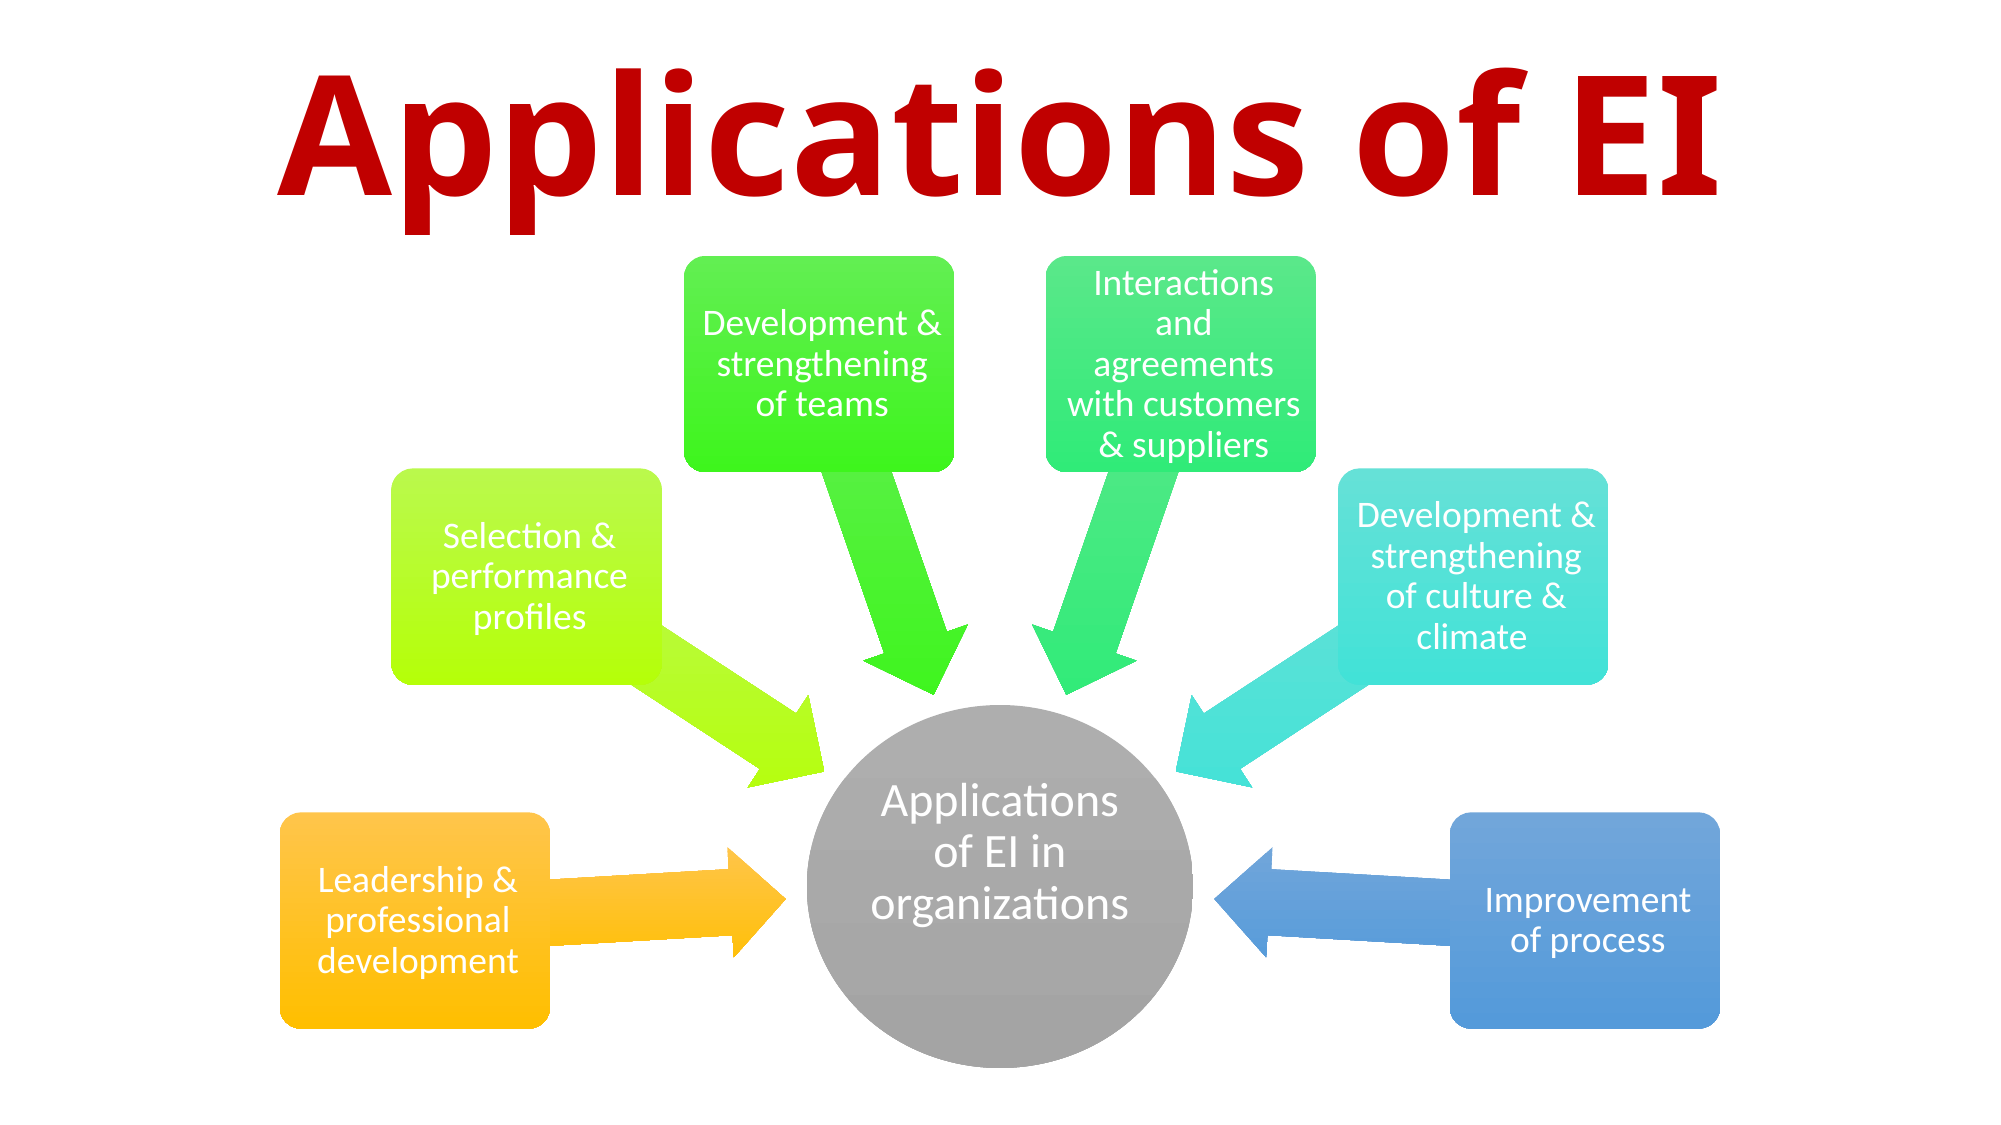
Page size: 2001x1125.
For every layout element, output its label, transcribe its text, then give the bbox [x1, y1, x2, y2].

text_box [249, 249, 1750, 1109]
title Applications of EI [137, 32, 1863, 250]
